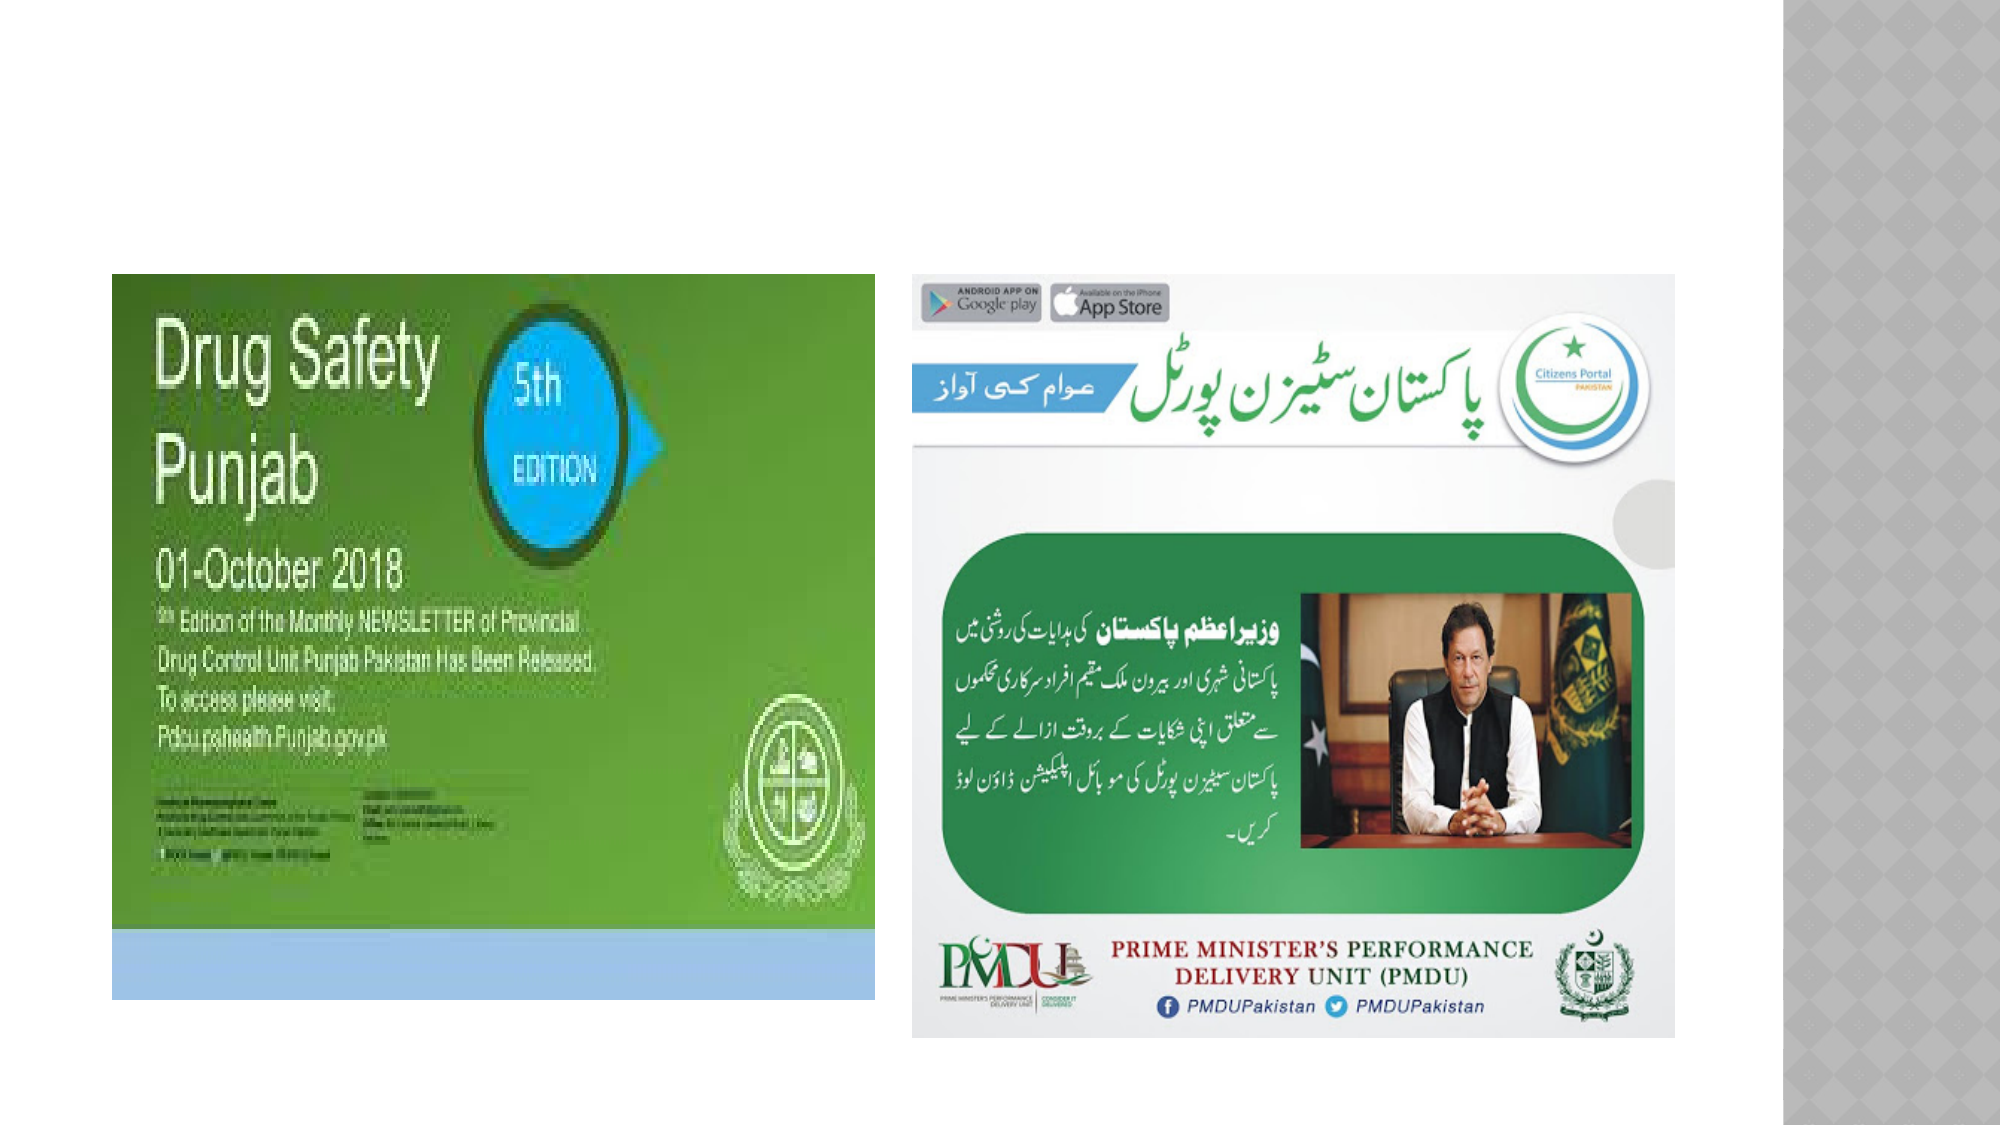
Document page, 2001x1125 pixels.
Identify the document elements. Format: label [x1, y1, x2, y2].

picture [912, 274, 1676, 1038]
picture [111, 274, 876, 1001]
